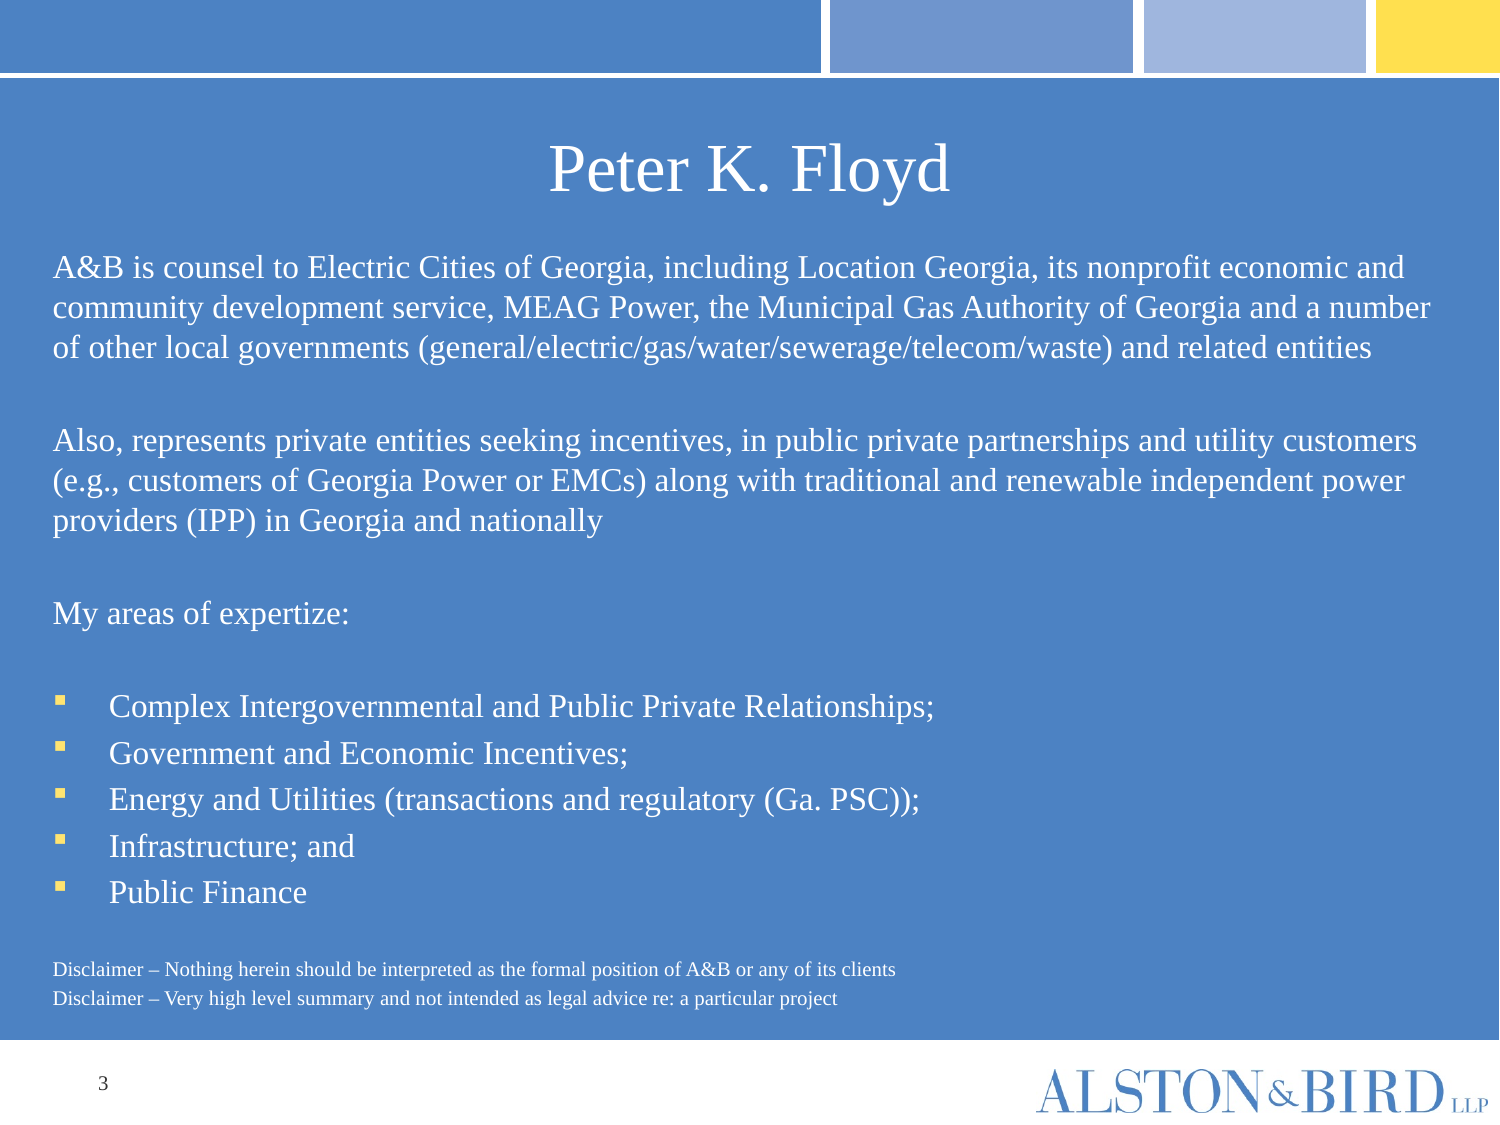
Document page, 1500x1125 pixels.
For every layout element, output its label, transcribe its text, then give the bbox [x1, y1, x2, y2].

list A&B is counsel to Electric Cities of Georgia, including Location Georgia, its nonprofit economic and community development service, MEAG Power, the Municipal Gas Authority of Georgia and a number of other local governments (general/electric/gas/water/sewerage/telecom/waste) and related entities Also, represents private entities seeking incentives, in public private partnerships and utility customers (e.g., customers of Georgia Power or EMCs) along with traditional and renewable independent power providers (IPP) in Georgia and nationally My areas of expertize: Complex Intergovernmental and Public Private Relationships; Government and Economic Incentives; Energy and Utilities (transactions and regulatory (Ga. PSC)); Infrastructure; and Public Finance Disclaimer – Nothing herein should be interpreted as the formal position of A&B or any of its clients Disclaimer – Very high level summary and not intended as legal advice re: a particular project [37, 237, 1450, 852]
picture [1036, 1069, 1488, 1113]
title Peter K. Floyd [37, 87, 1463, 242]
